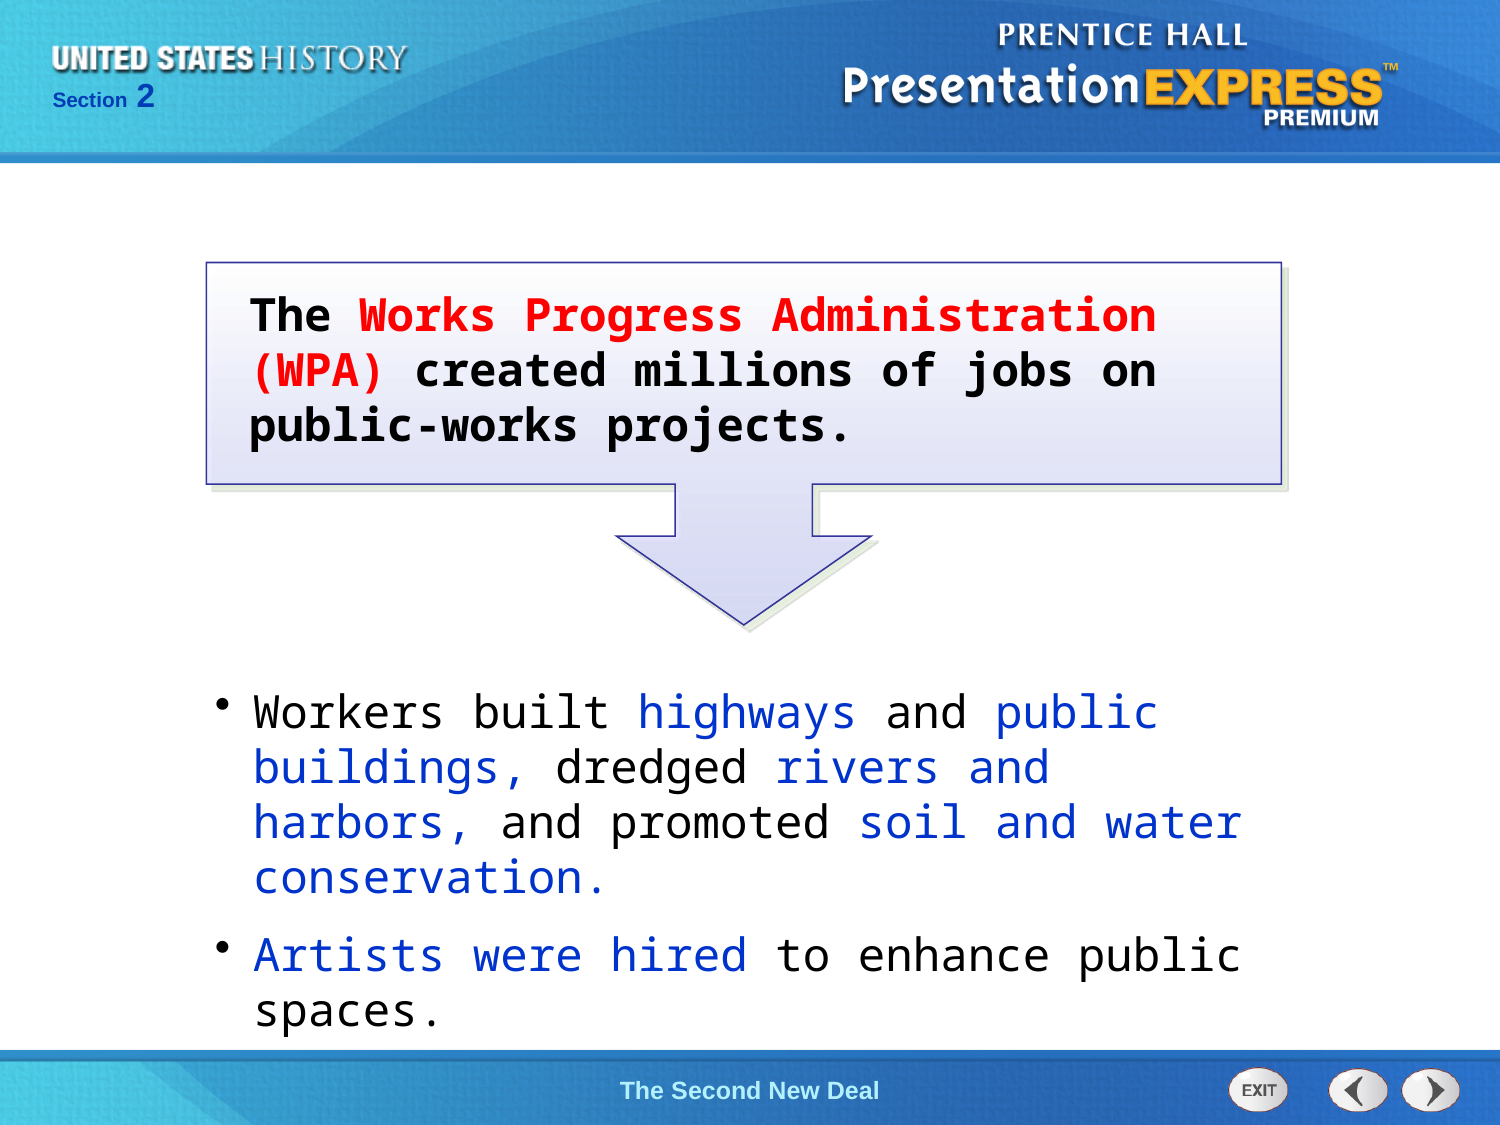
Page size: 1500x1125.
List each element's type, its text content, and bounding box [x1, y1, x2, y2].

text_box The Works Progress Administration (WPA) created millions of jobs on public-works projects. [234, 278, 1260, 458]
text_box Workers built highways and public buildings, dredged rivers and harbors, and promoted soil and water conservation. Artists were hired to enhance public spaces. [200, 674, 1288, 1043]
text_box [206, 262, 1282, 625]
picture [0, 0, 1500, 1125]
